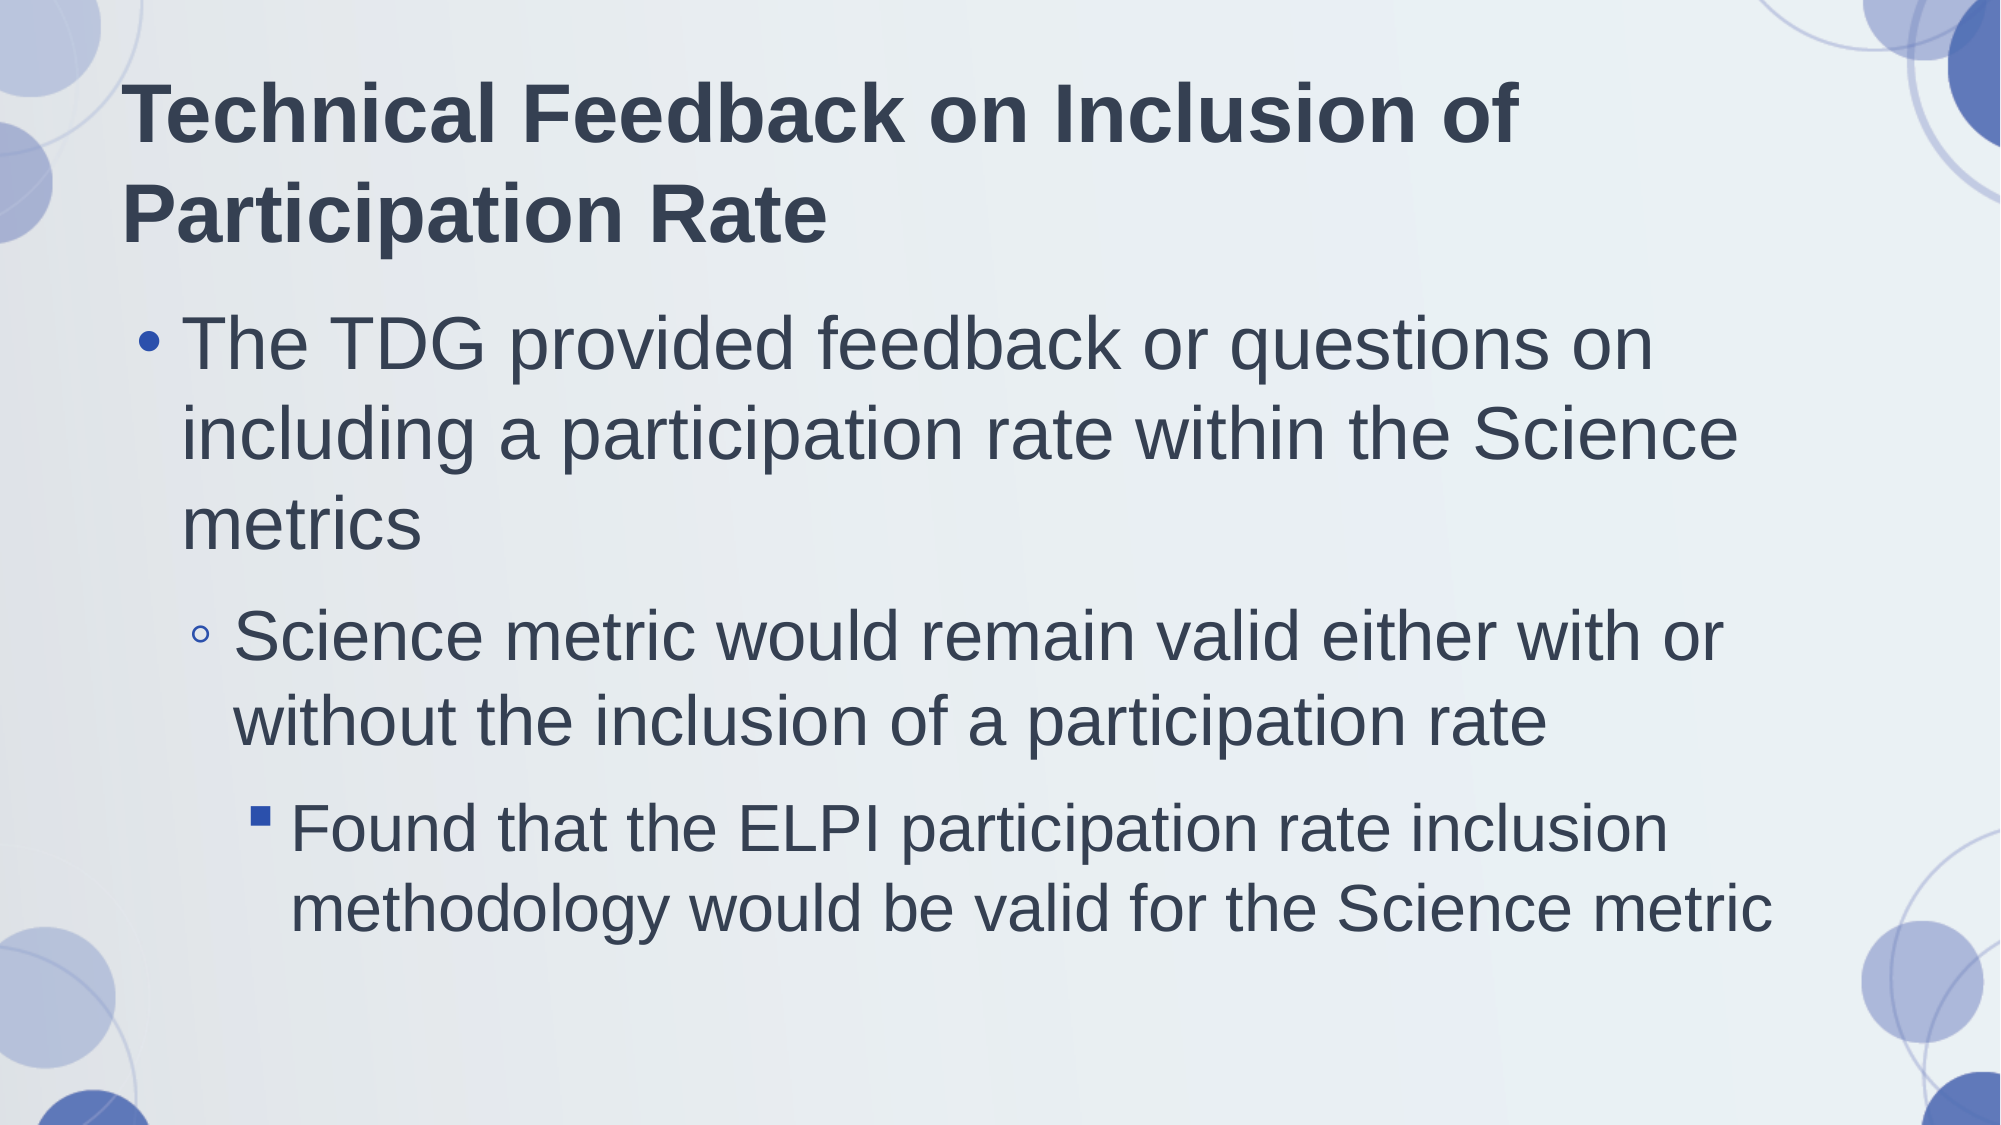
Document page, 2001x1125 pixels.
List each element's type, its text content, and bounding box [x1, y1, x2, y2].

title Technical Feedback on Inclusion of Participation Rate [106, 50, 1888, 269]
picture [0, 0, 2001, 1125]
list The TDG provided feedback or questions on including a participation rate within the Science metrics Science metric would remain valid either with or without the inclusion of a participation rate Found that the ELPI participation rate inclusion methodology would be valid for the Science metric [106, 287, 1888, 1075]
